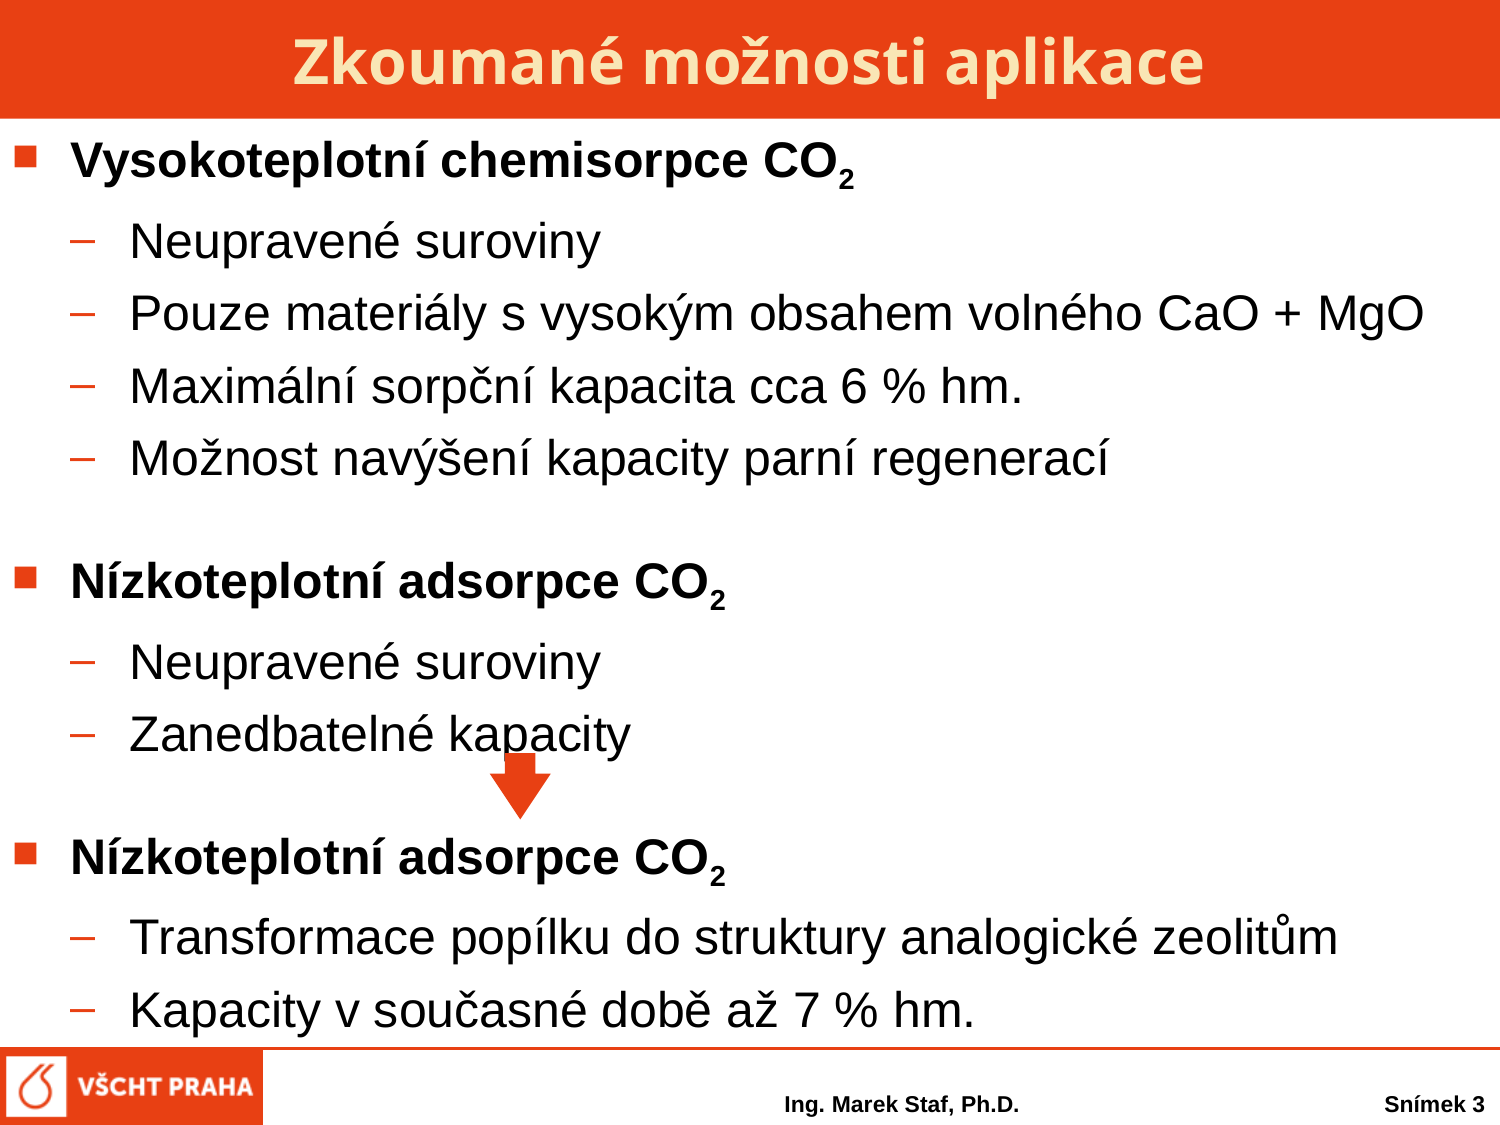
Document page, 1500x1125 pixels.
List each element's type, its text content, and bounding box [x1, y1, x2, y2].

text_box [0, 0, 1500, 119]
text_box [0, 1048, 1500, 1125]
text_box Vysokoteplotní chemisorpce CO2 Neupravené suroviny Pouze materiály s vysokým obsahem volného CaO + MgO Maximální sorpční kapacita cca 6 % hm. Možnost navýšení kapacity parní regenerací Nízkoteplotní adsorpce CO2 Neupravené suroviny Zanedbatelné kapacity Nízkoteplotní adsorpce CO2 Transformace popílku do struktury analogické zeolitům Kapacity v současné době až 7 % hm. [0, 126, 1500, 1044]
text_box [489, 753, 551, 820]
